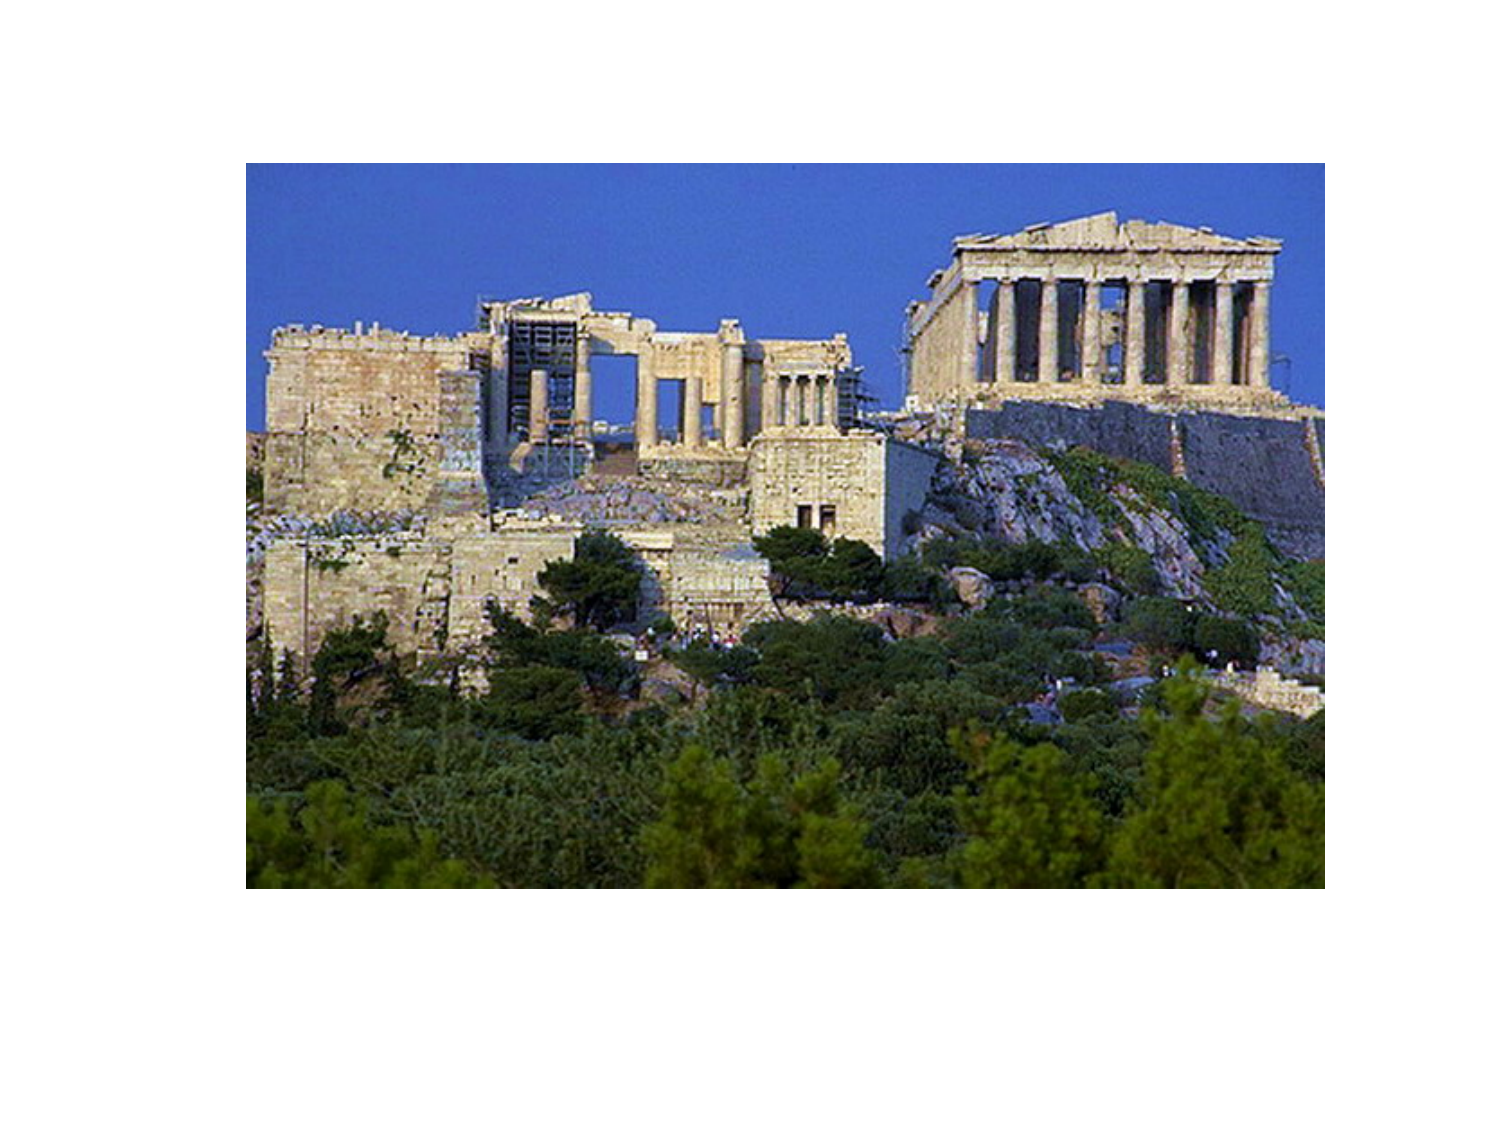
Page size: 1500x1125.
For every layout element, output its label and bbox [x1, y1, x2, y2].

list [245, 163, 1325, 889]
